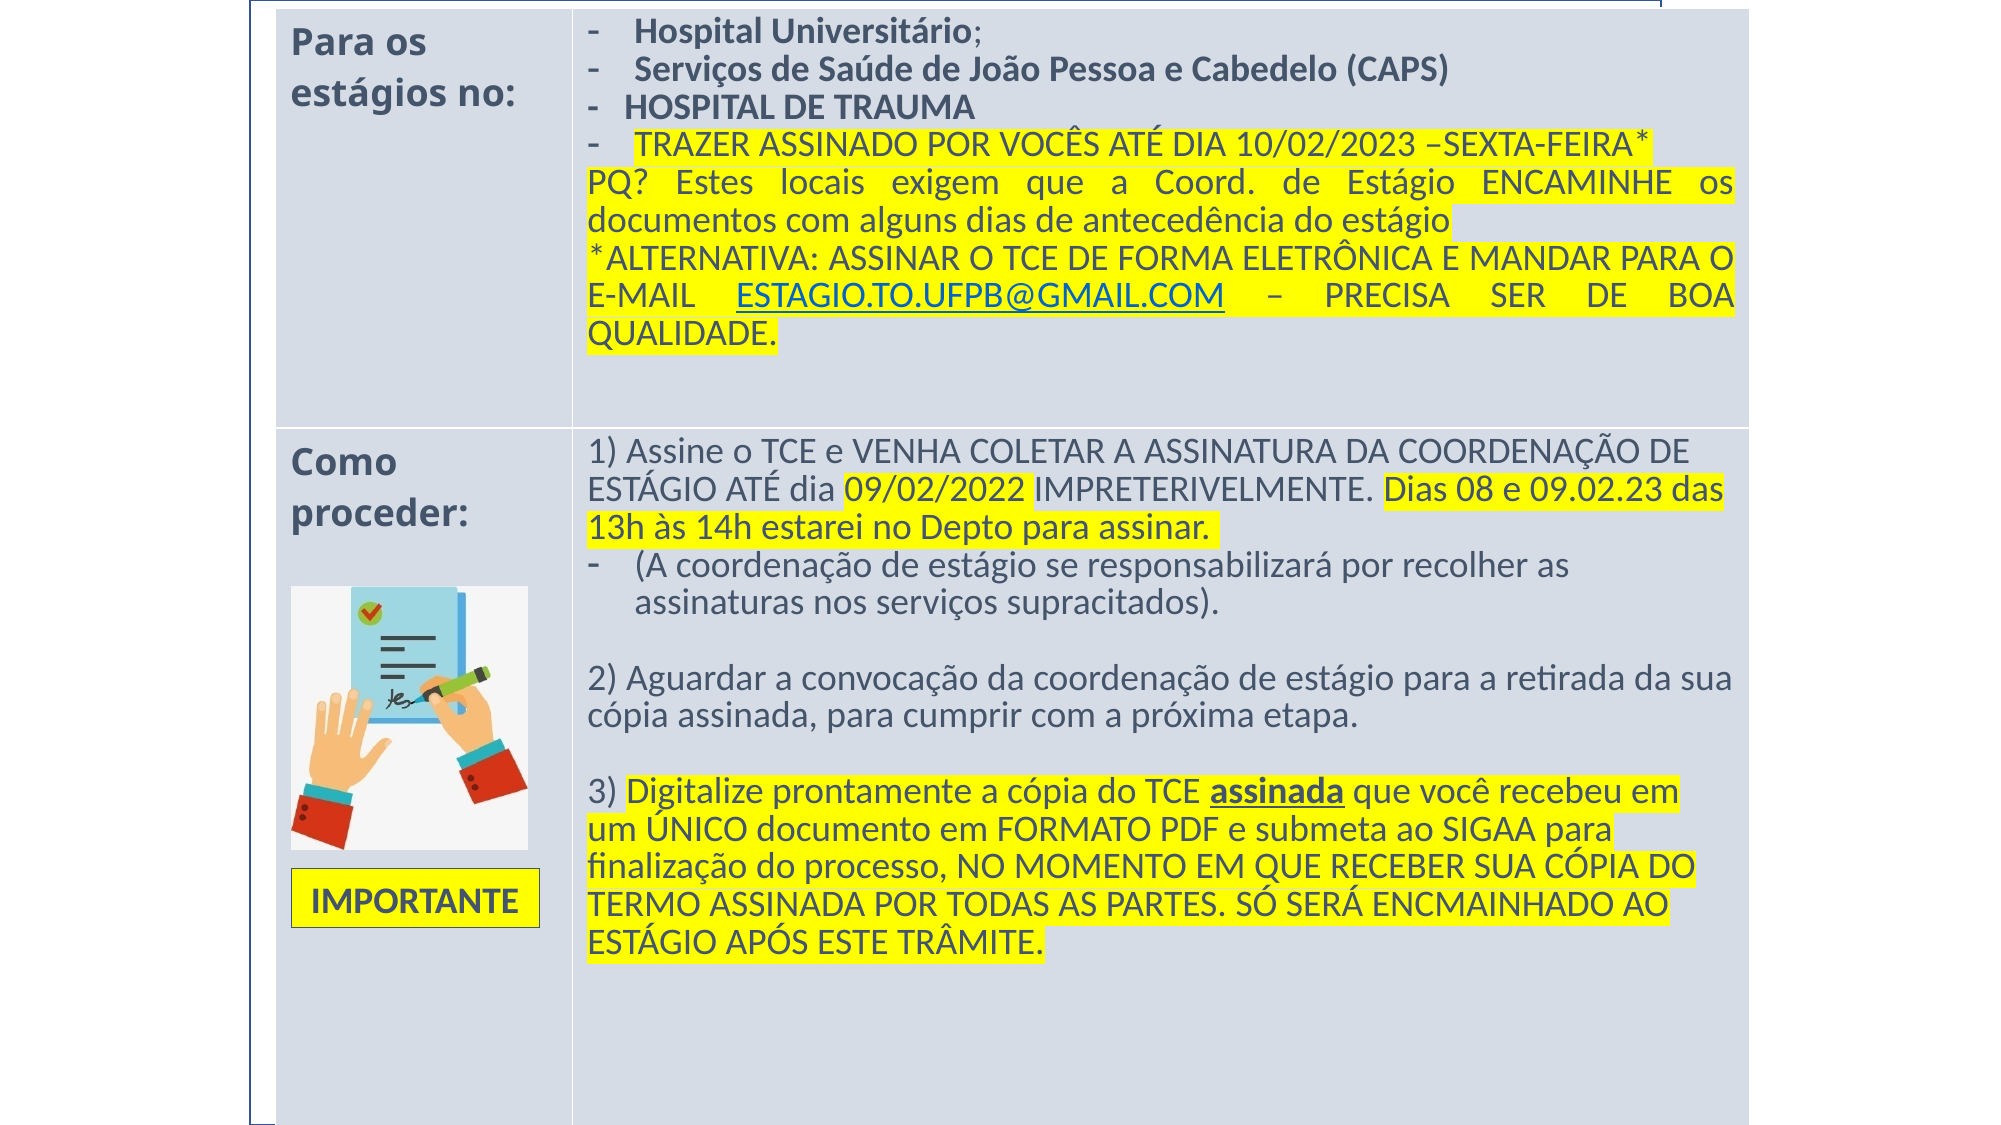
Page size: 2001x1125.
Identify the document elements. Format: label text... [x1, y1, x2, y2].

text_box IMPORTANTE [291, 868, 540, 928]
text_box [275, 0, 326, 7]
table_cell 1) Assine o TCE e VENHA COLETAR A ASSINATURA DA COORDENAÇÃO DE ESTÁGIO ATÉ dia 09/02/2022 IMPRETERIVELMENTE. Dias 08 e 09.02.23 das 13h às 14h estarei no Depto para assinar. (A coordenação de estágio se responsabilizará por recolher as assinaturas nos serviços supracitados). 2) Aguardar a convocação da coordenação de estágio para a retirada da sua cópia assinada, para cumprir com a próxima etapa. 3) Digitalize prontamente a cópia do TCE assinada que você recebeu em um ÚNICO documento em FORMATO PDF e submeta ao SIGAA para finalização do processo, NO MOMENTO EM QUE RECEBER SUA CÓPIA DO TERMO ASSINADA POR TODAS AS PARTES. SÓ SERÁ ENCMAINHADO AO ESTÁGIO APÓS ESTE TRÂMITE. [573, 429, 1749, 1125]
table_cell Como proceder: [276, 429, 572, 1125]
text_box [249, 0, 275, 1125]
picture [291, 586, 528, 850]
text_box [326, 0, 1662, 7]
table_header Hospital Universitário; Serviços de Saúde de João Pessoa e Cabedelo (CAPS) - HOSPITAL DE TRAUMA TRAZER ASSINADO POR VOCÊS ATÉ DIA 10/02/2023 –SEXTA-FEIRA* PQ? Estes locais exigem que a Coord. de Estágio ENCAMINHE os documentos com alguns dias de antecedência do estágio *ALTERNATIVA: ASSINAR O TCE DE FORMA ELETRÔNICA E MANDAR PARA O E-MAIL ESTAGIO.TO.UFPB@GMAIL.COM – PRECISA SER DE BOA QUALIDADE. [573, 9, 1749, 427]
table_header Para os estágios no: [276, 9, 572, 427]
